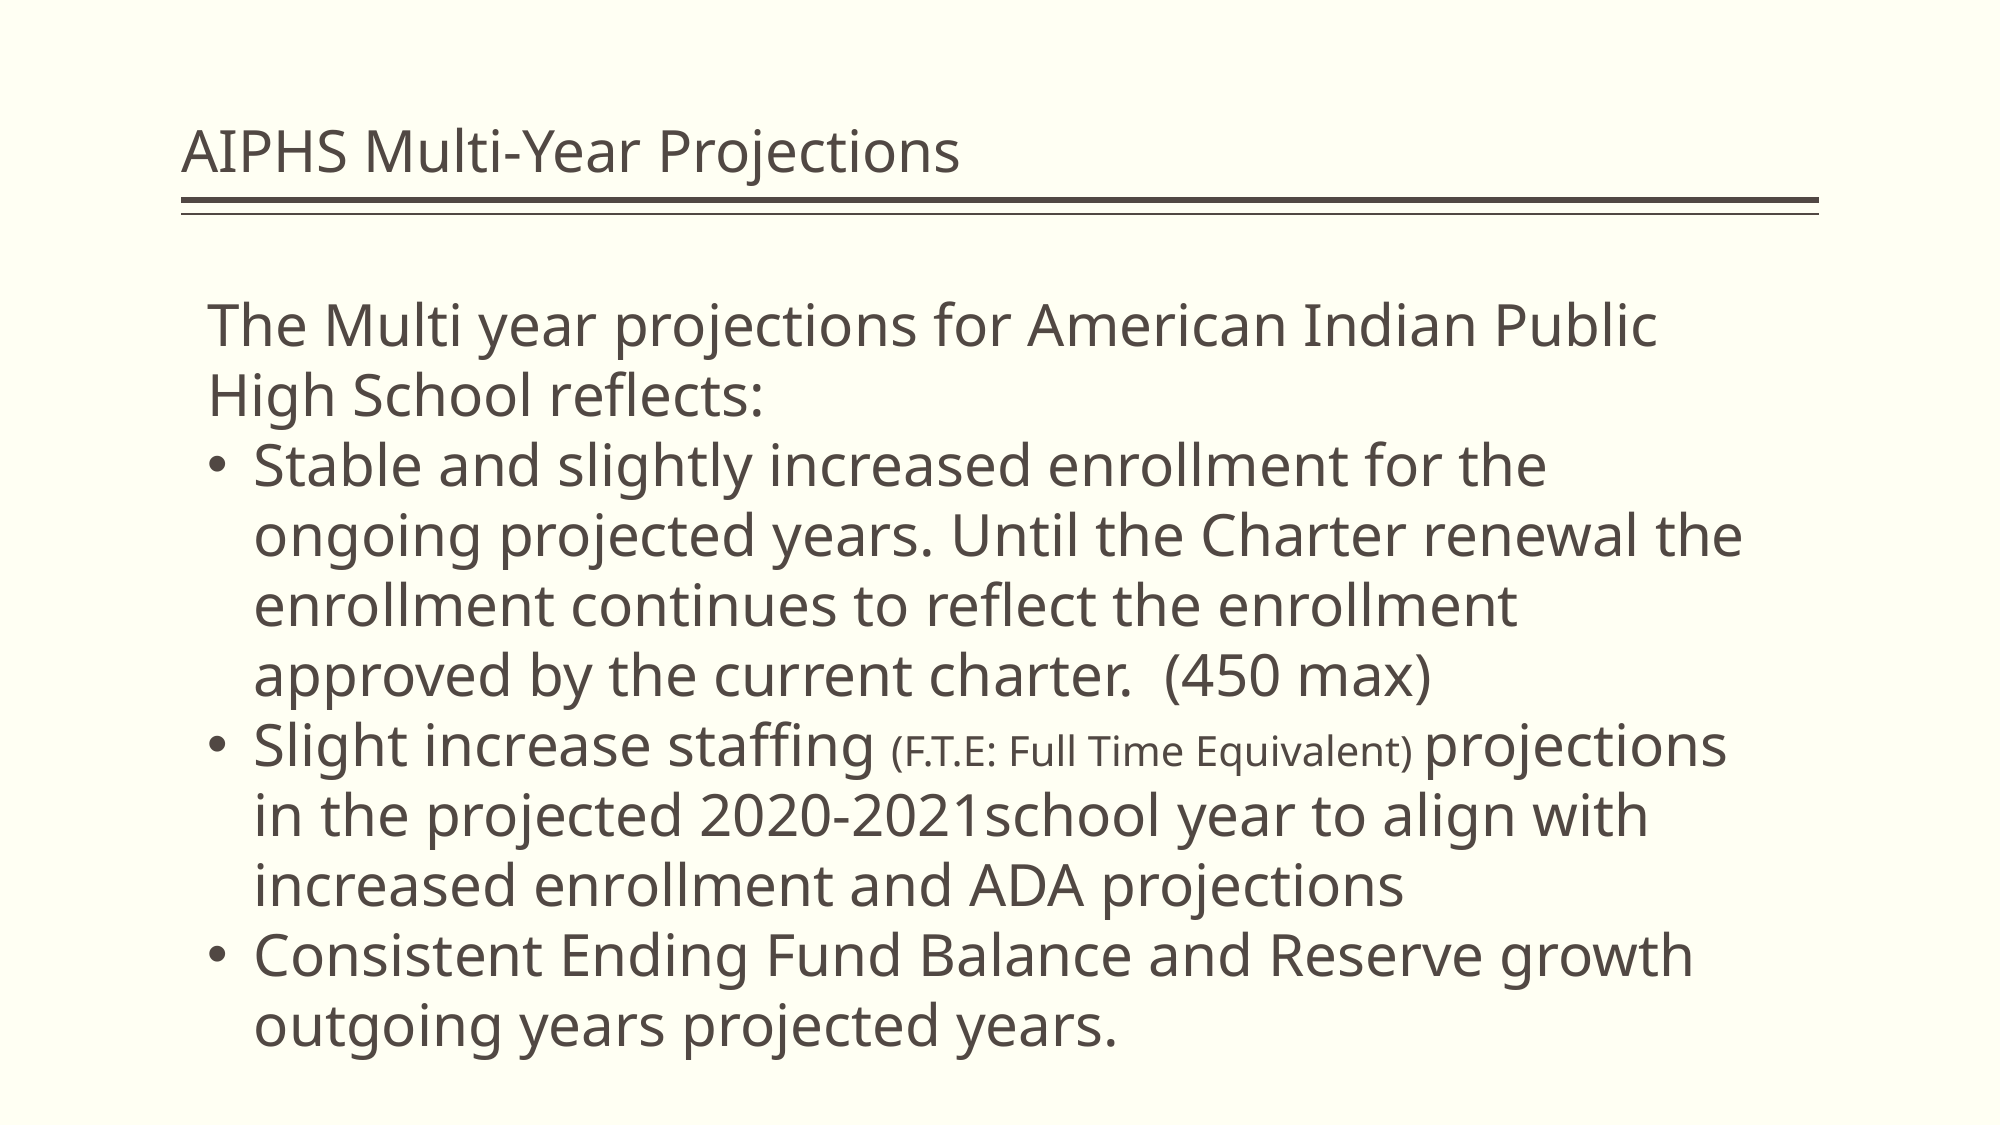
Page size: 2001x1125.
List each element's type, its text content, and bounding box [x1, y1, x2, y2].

title AIPHS Multi-Year Projections [181, 12, 1819, 193]
text_box The Multi year projections for American Indian Public High School reflects: Stable and slightly increased enrollment for the ongoing projected years. Until the Charter renewal the enrollment continues to reflect the enrollment approved by the current charter. (450 max) Slight increase staffing (F.T.E: Full Time Equivalent) projections in the projected 2020-2021school year to align with increased enrollment and ADA projections Consistent Ending Fund Balance and Reserve growth outgoing years projected years. [192, 280, 1795, 1125]
